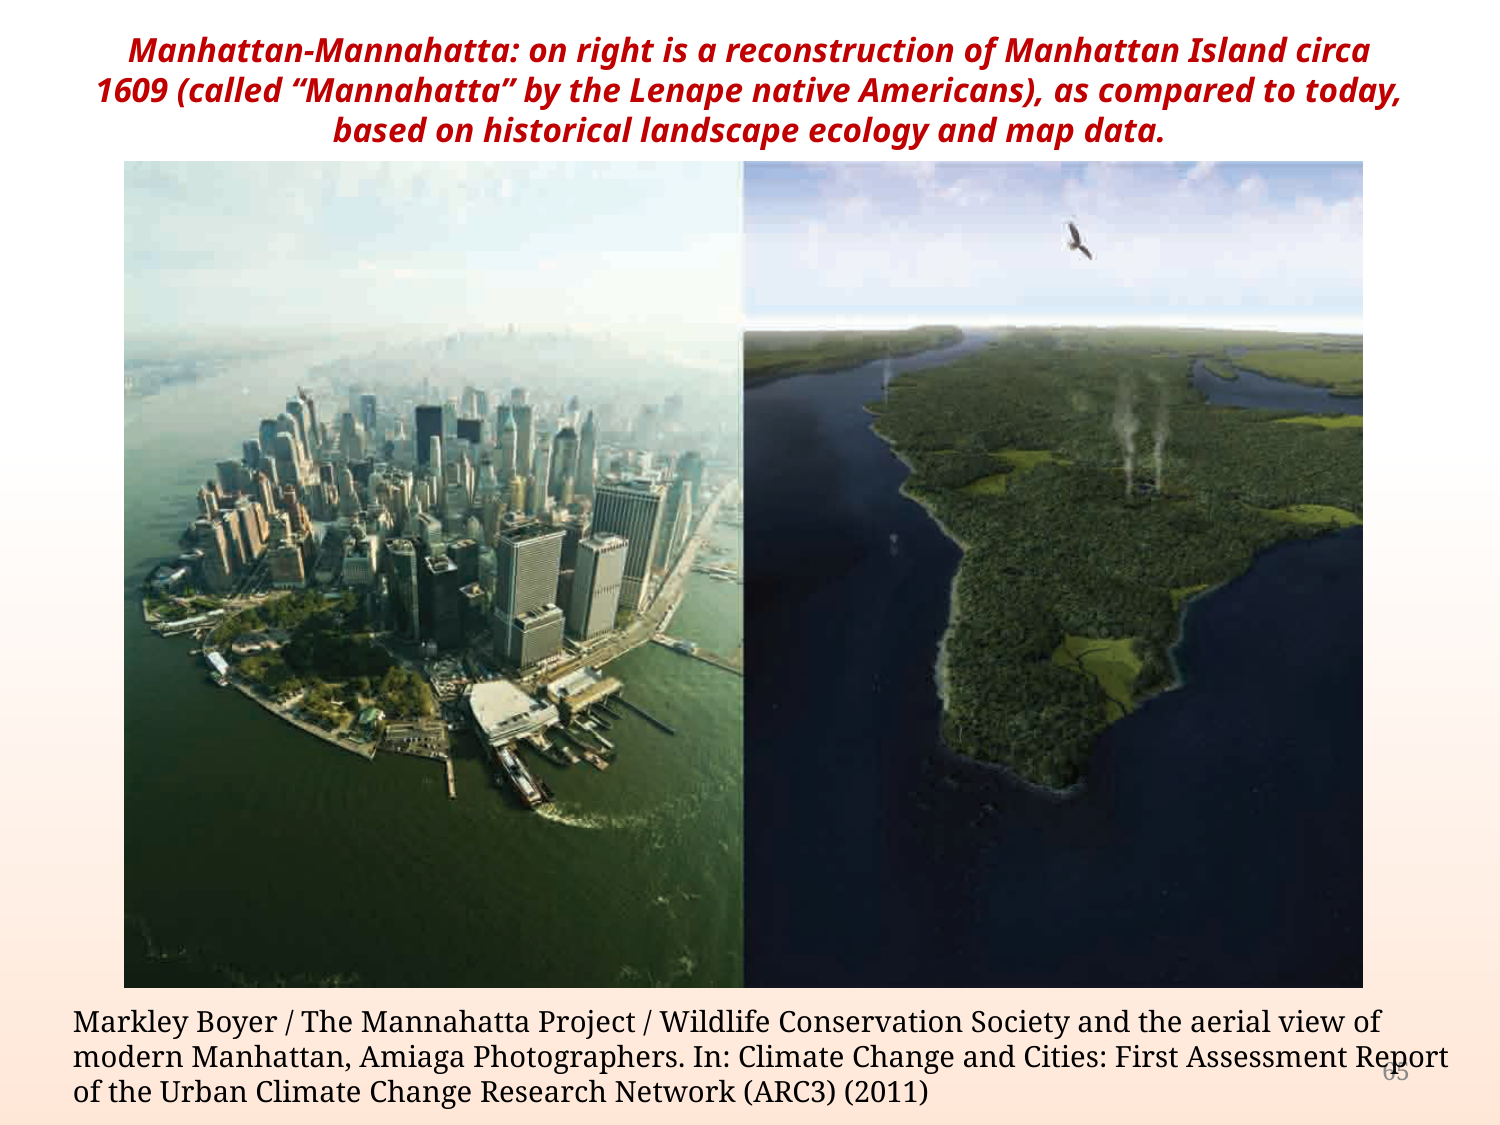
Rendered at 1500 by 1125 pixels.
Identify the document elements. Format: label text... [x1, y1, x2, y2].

text_box Markley Boyer / The Mannahatta Project / Wildlife Conservation Society and the aerial view of modern Manhattan, Amiaga Photographers. In: Climate Change and Cities: First Assessment Report of the Urban Climate Change Research Network (ARC3) (2011) [58, 996, 1500, 1116]
picture [124, 161, 1363, 989]
title Manhattan-Mannahatta: on right is a reconstruction of Manhattan Island circa 1609 (called “Mannahatta” by the Lenape native Americans), as compared to today, based on historical landscape ecology and map data. [74, 0, 1426, 183]
